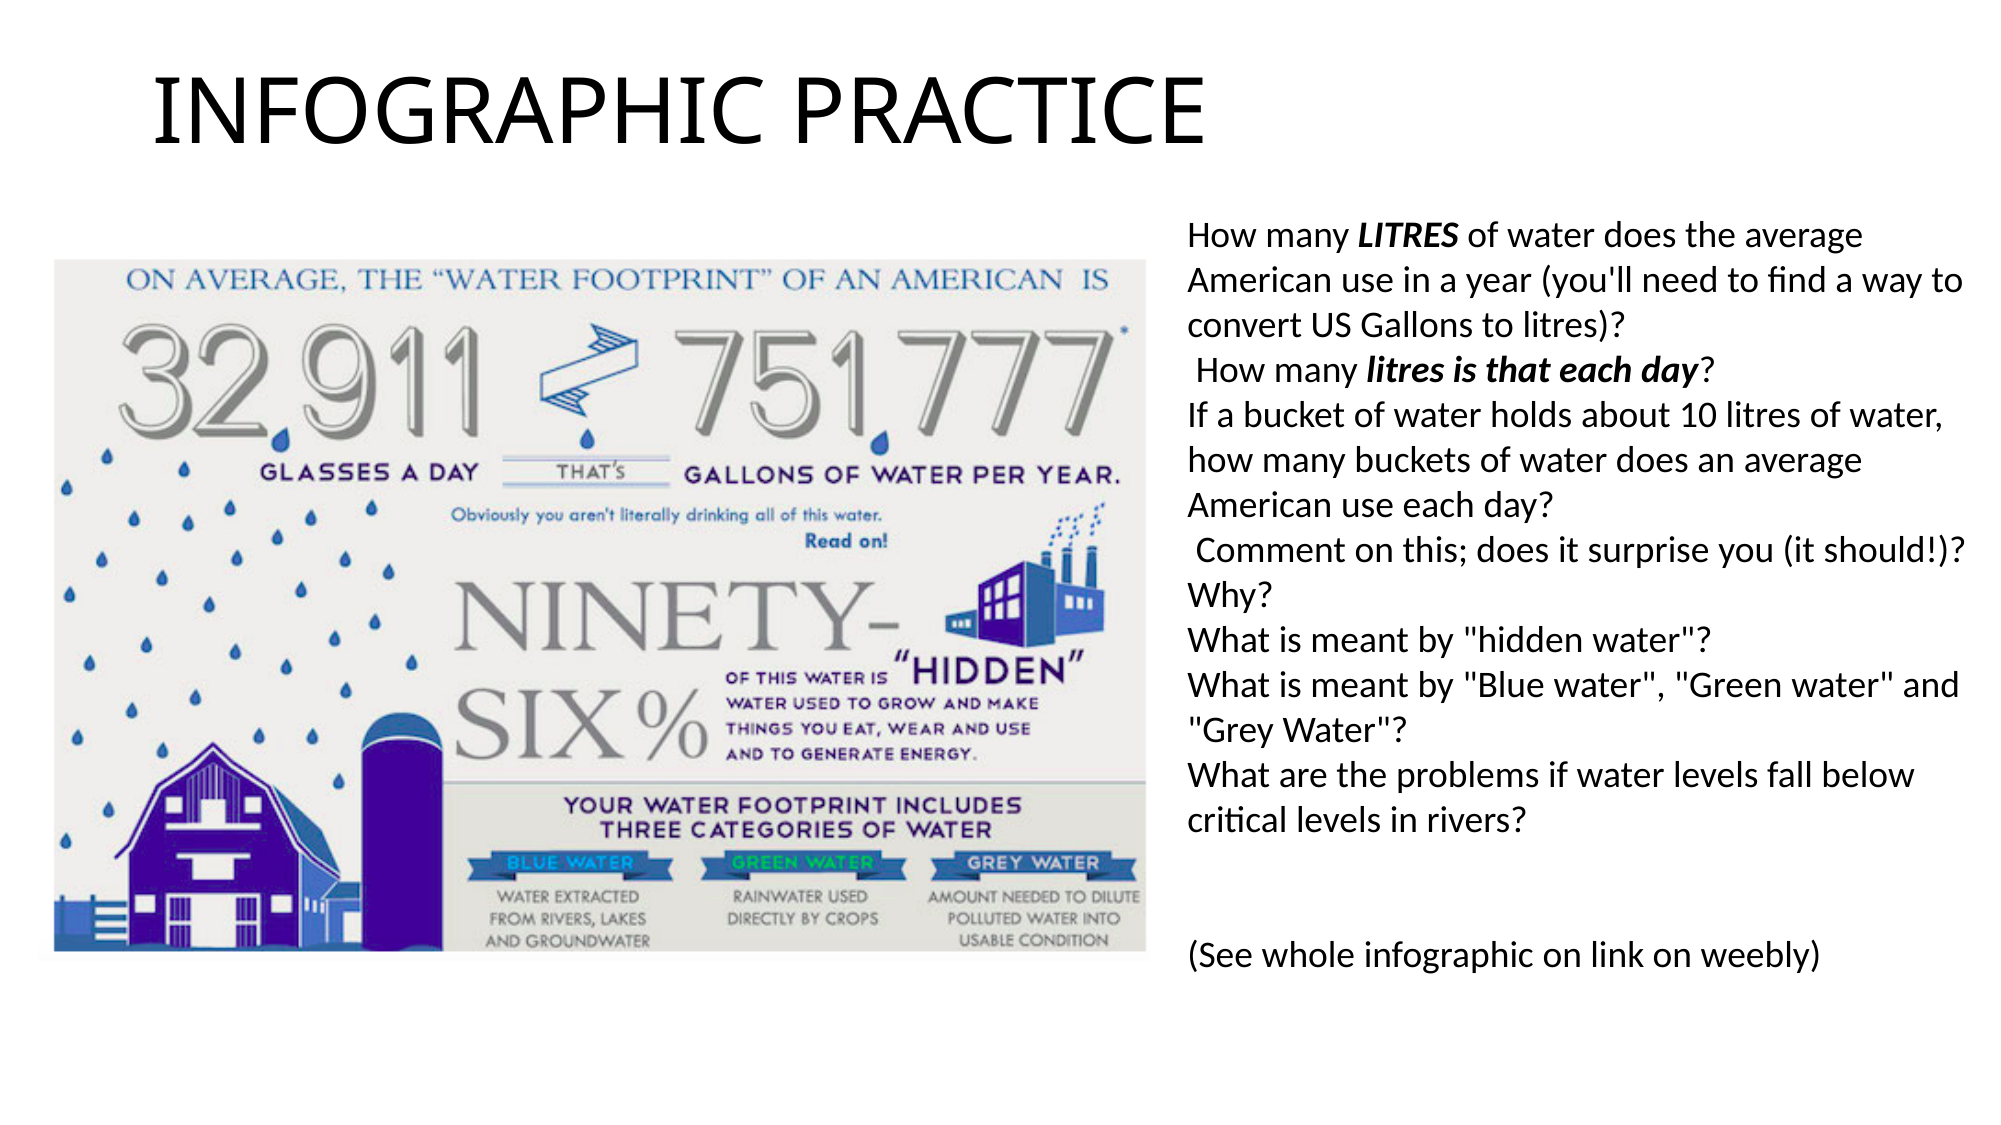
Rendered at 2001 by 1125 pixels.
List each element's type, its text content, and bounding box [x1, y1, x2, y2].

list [38, 247, 1150, 962]
title INFOGRAPHIC PRACTICE [137, 59, 1863, 278]
text_box How many LITRES of water does the average American use in a year (you'll need to find a way to convert US Gallons to litres)? How many litres is that each day? If a bucket of water holds about 10 litres of water, how many buckets of water does an average American use each day? Comment on this; does it surprise you (it should!)? Why? What is meant by "hidden water"? What is meant by "Blue water", "Green water" and "Grey Water"? What are the problems if water levels fall below critical levels in rivers? (See whole infographic on link on weebly) [1172, 202, 2000, 1028]
